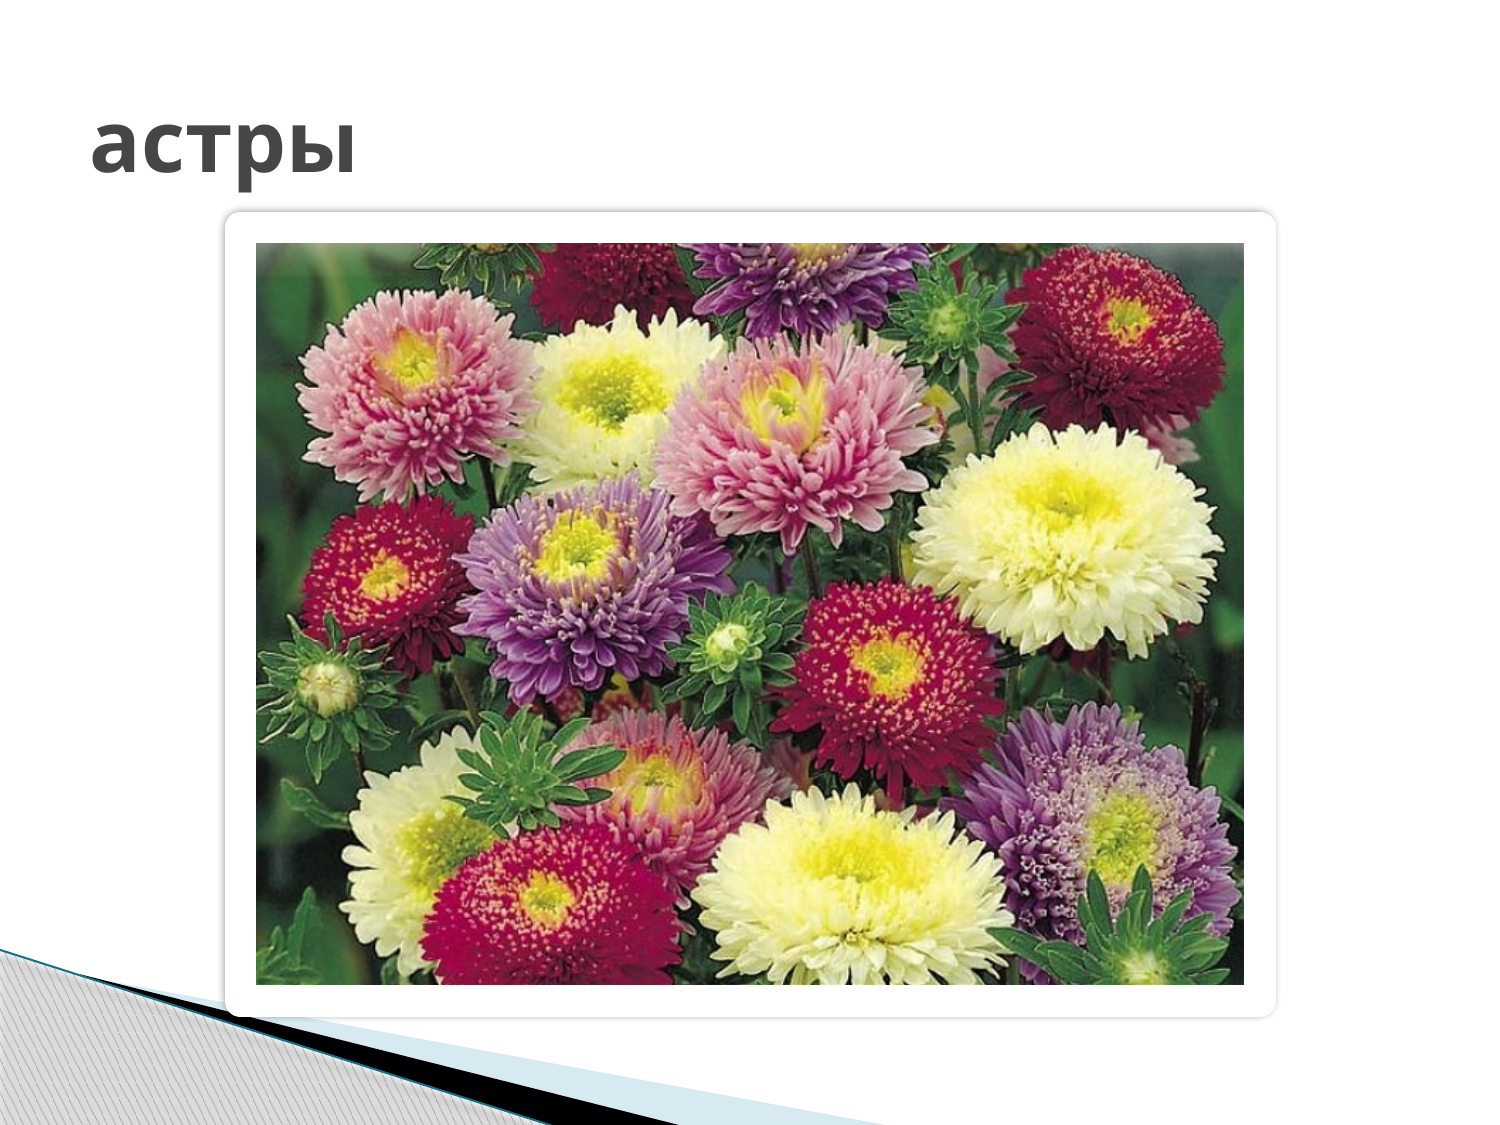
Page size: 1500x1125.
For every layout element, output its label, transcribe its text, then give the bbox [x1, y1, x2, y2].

title астры [75, 45, 1425, 233]
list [255, 242, 1245, 986]
